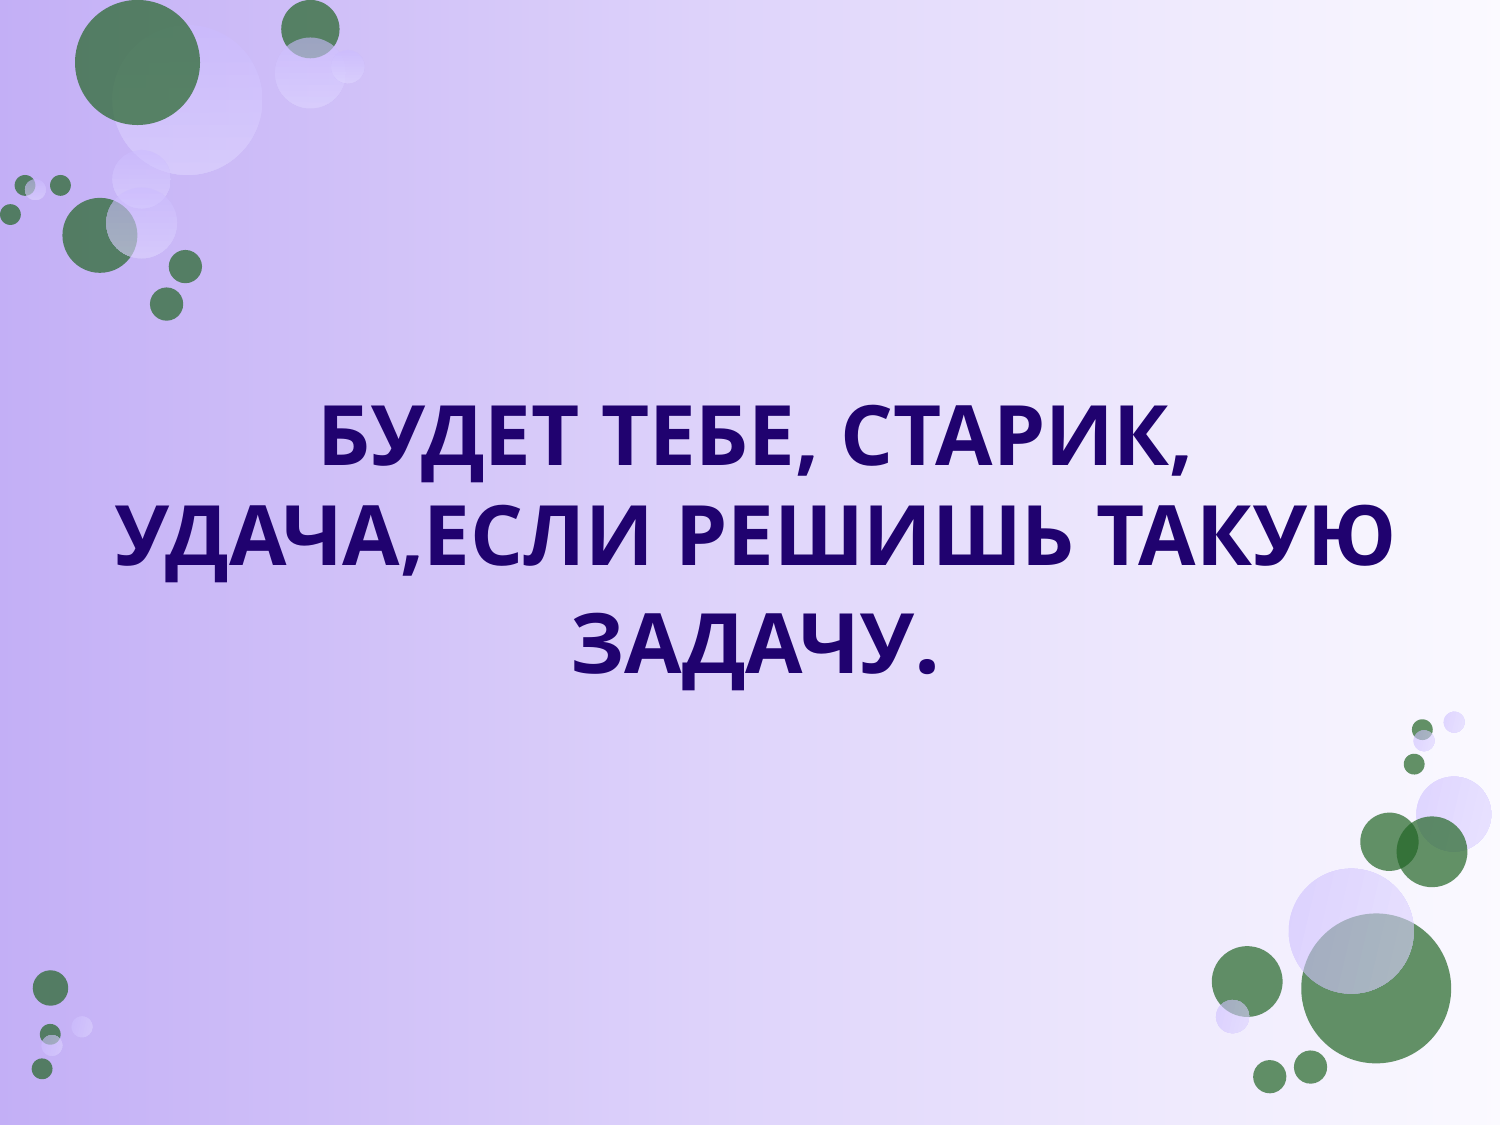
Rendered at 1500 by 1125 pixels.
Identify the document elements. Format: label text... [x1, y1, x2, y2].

text_box БУДЕТ ТЕБЕ, СТАРИК, УДАЧА,ЕСЛИ РЕШИШЬ ТАКУЮ ЗАДАЧУ. [46, 374, 1465, 700]
